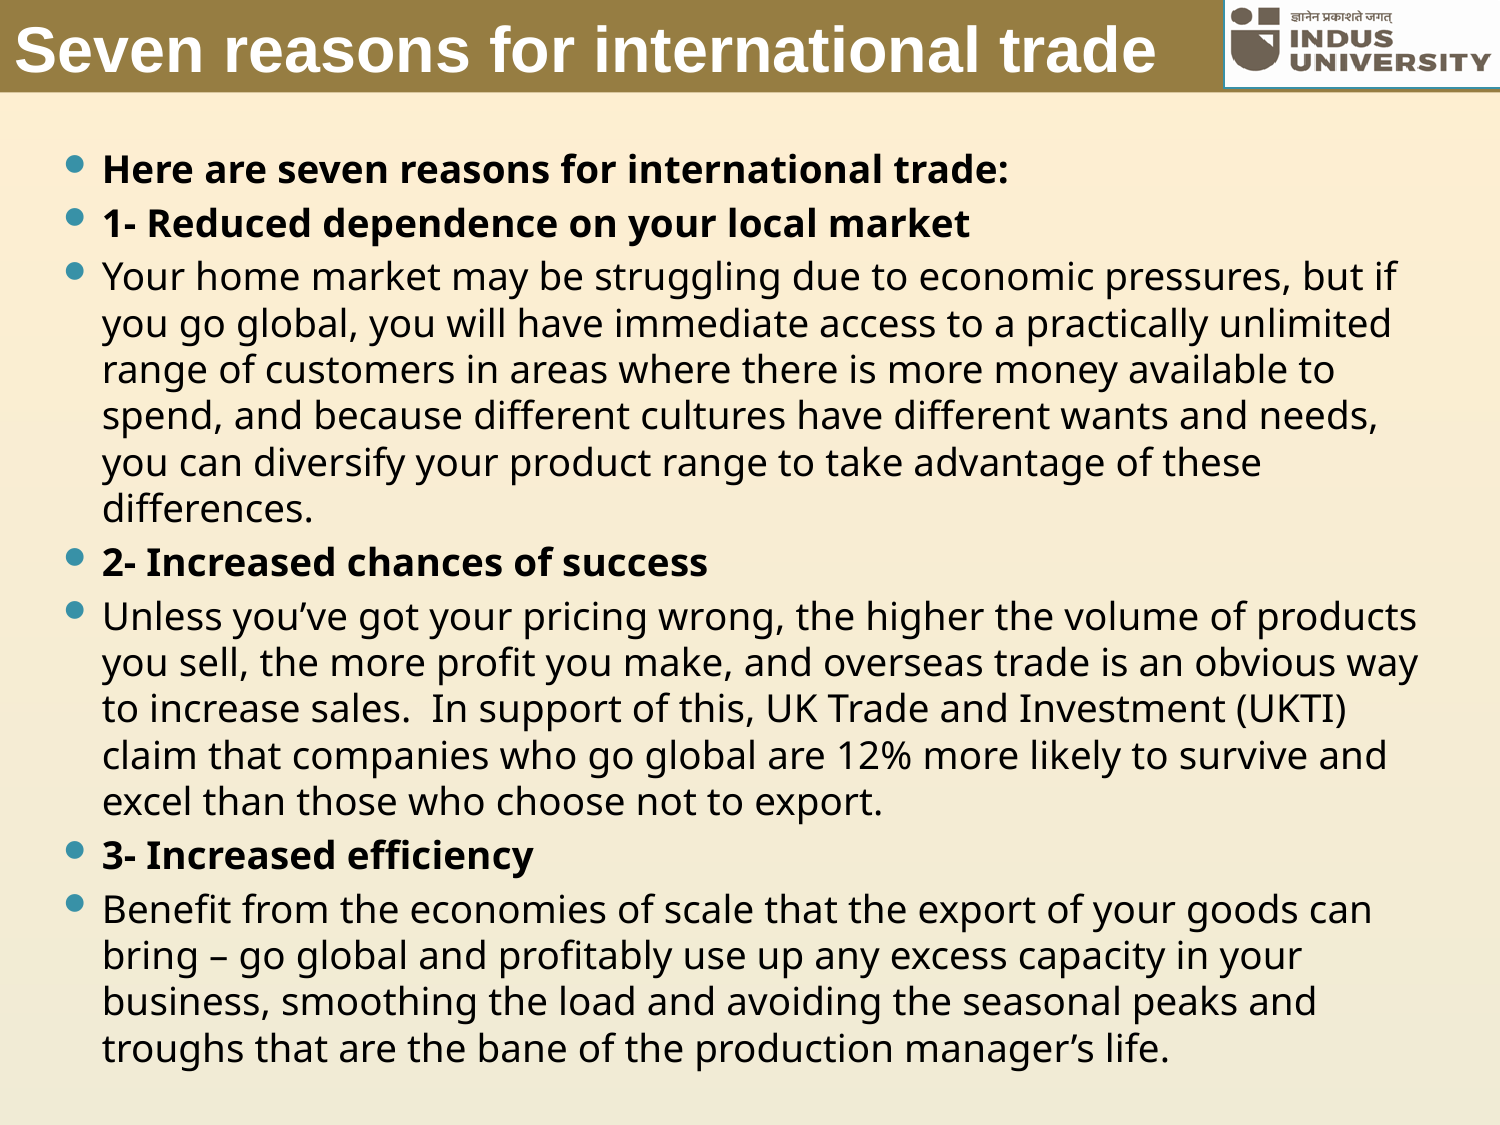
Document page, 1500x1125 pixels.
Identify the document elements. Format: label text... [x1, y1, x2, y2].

picture [1224, 0, 1500, 88]
list Here are seven reasons for international trade: 1- Reduced dependence on your local market Your home market may be struggling due to economic pressures, but if you go global, you will have immediate access to a practically unlimited range of customers in areas where there is more money available to spend, and because different cultures have different wants and needs, you can diversify your product range to take advantage of these differences. 2- Increased chances of success Unless you’ve got your pricing wrong, the higher the volume of products you sell, the more profit you make, and overseas trade is an obvious way to increase sales. In support of this, UK Trade and Investment (UKTI) claim that companies who go global are 12% more likely to survive and excel than those who choose not to export. 3- Increased efficiency Benefit from the economies of scale that the export of your goods can bring – go global and profitably use up any excess capacity in your business, smoothing the load and avoiding the seasonal peaks and troughs that are the bane of the production manager’s life. [37, 137, 1466, 1088]
title Seven reasons for international trade [0, 0, 1220, 93]
